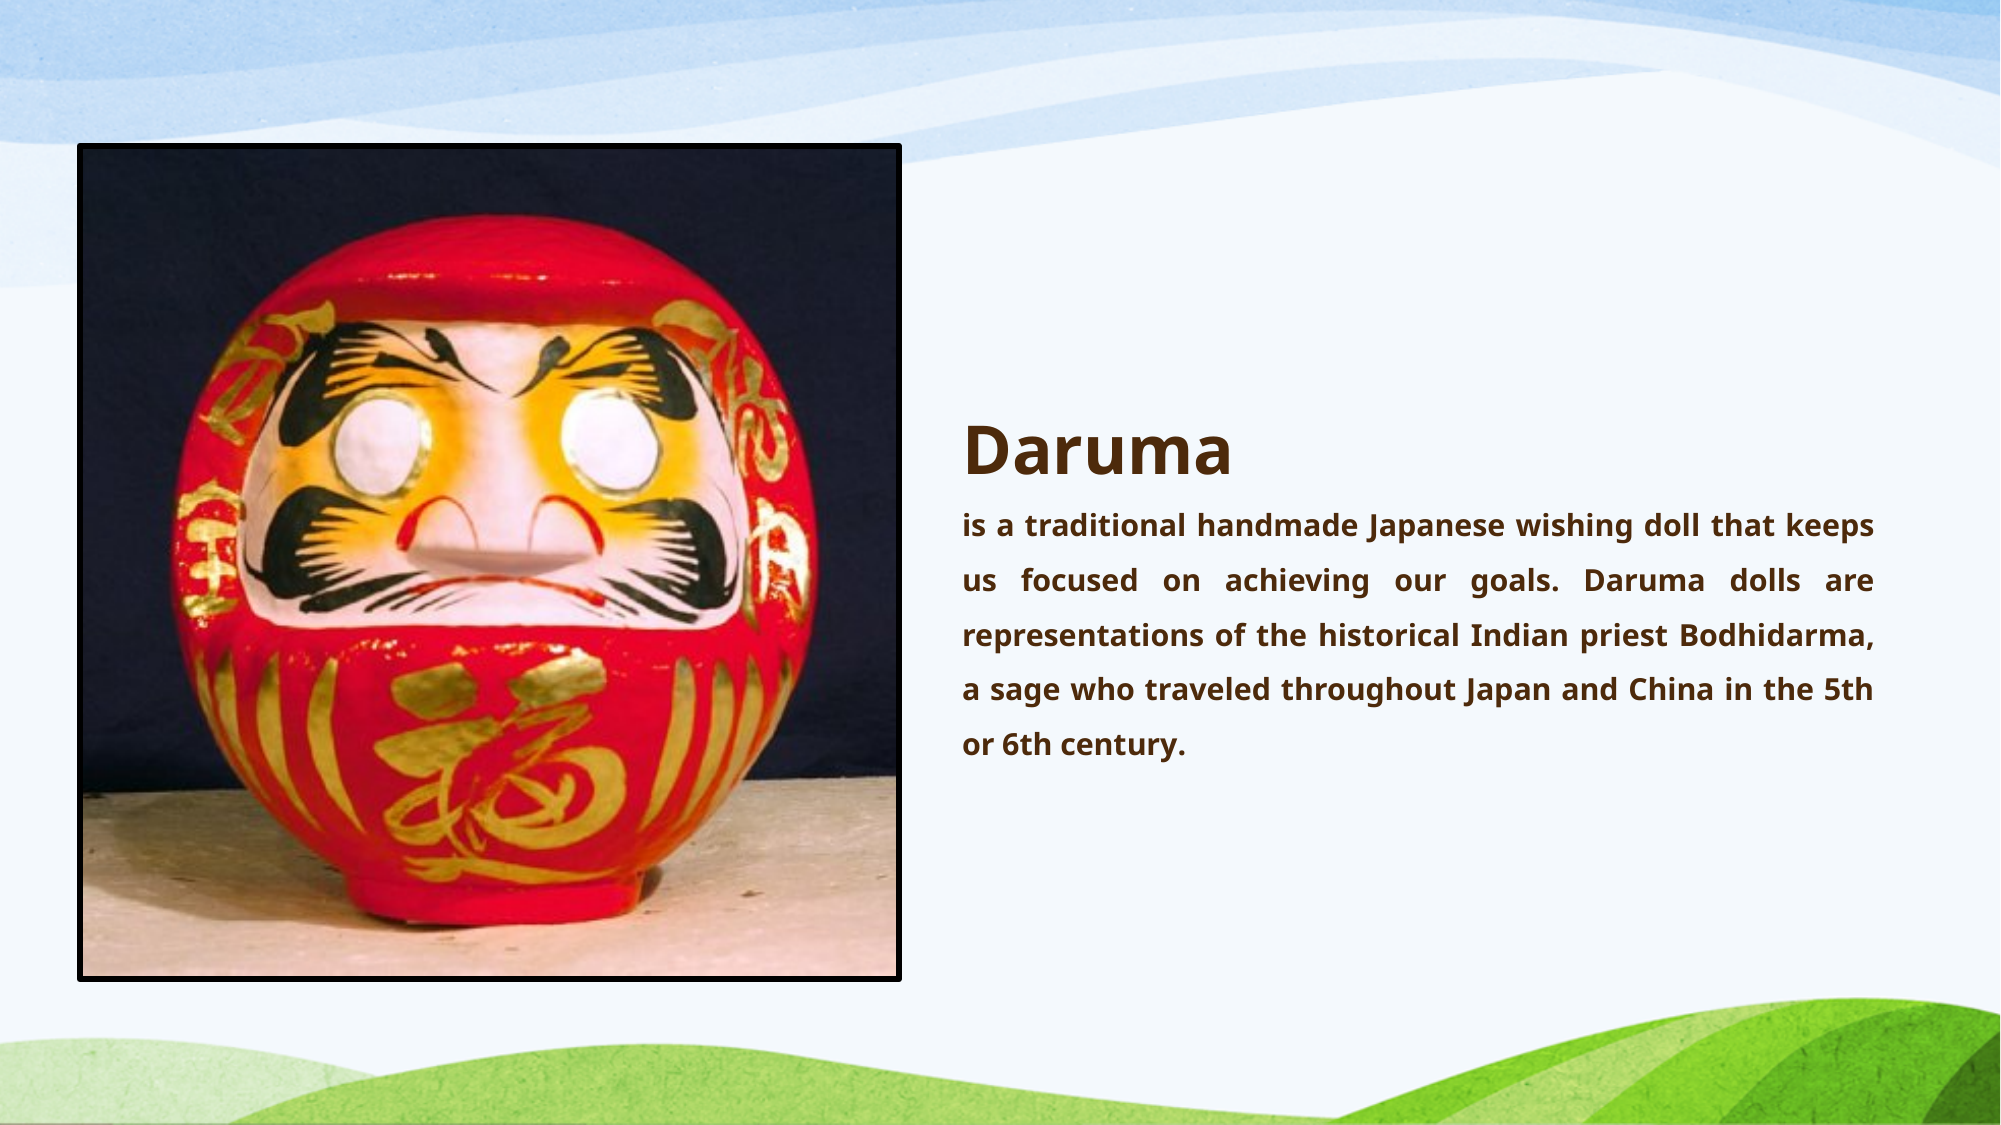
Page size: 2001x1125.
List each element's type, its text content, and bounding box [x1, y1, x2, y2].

picture [0, 0, 2001, 1125]
title Daruma is a traditional handmade Japanese wishing doll that keeps us focused on achieving our goals. Daruma dolls are representations of the historical Indian priest Bodhidarma, a sage who traveled throughout Japan and China in the 5th or 6th century. [947, 356, 1890, 769]
